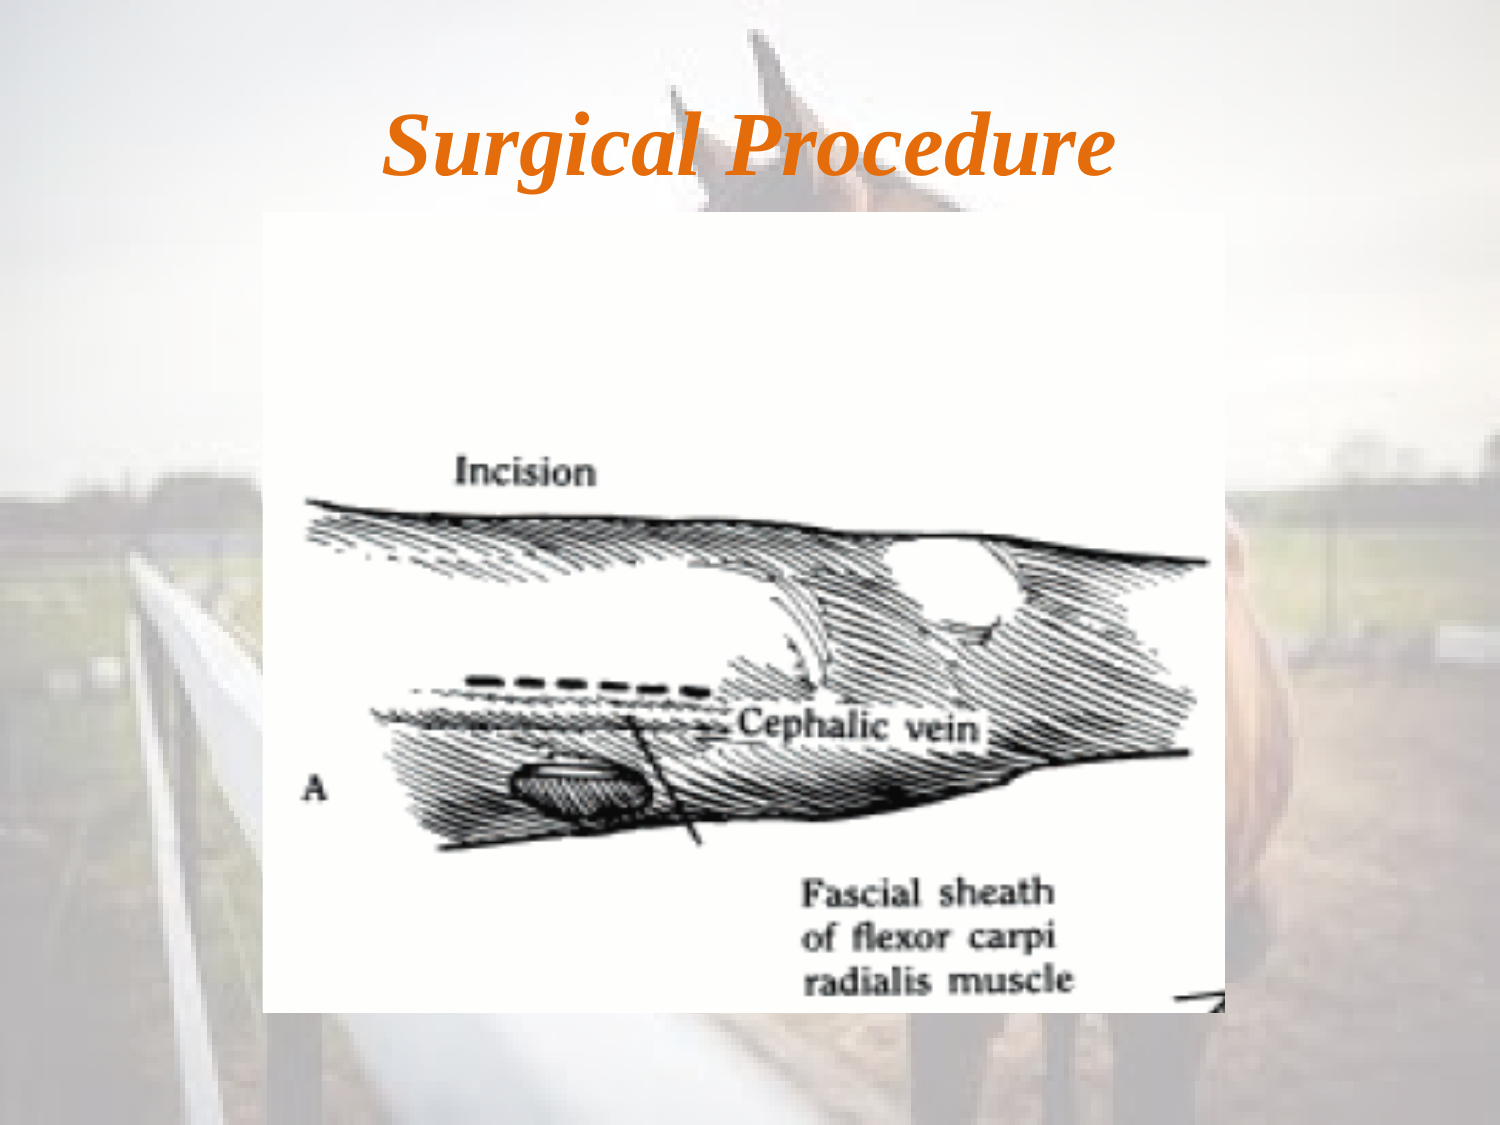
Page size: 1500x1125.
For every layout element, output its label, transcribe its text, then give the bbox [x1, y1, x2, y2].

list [262, 212, 1226, 1013]
title Surgical Procedure [75, 45, 1425, 233]
